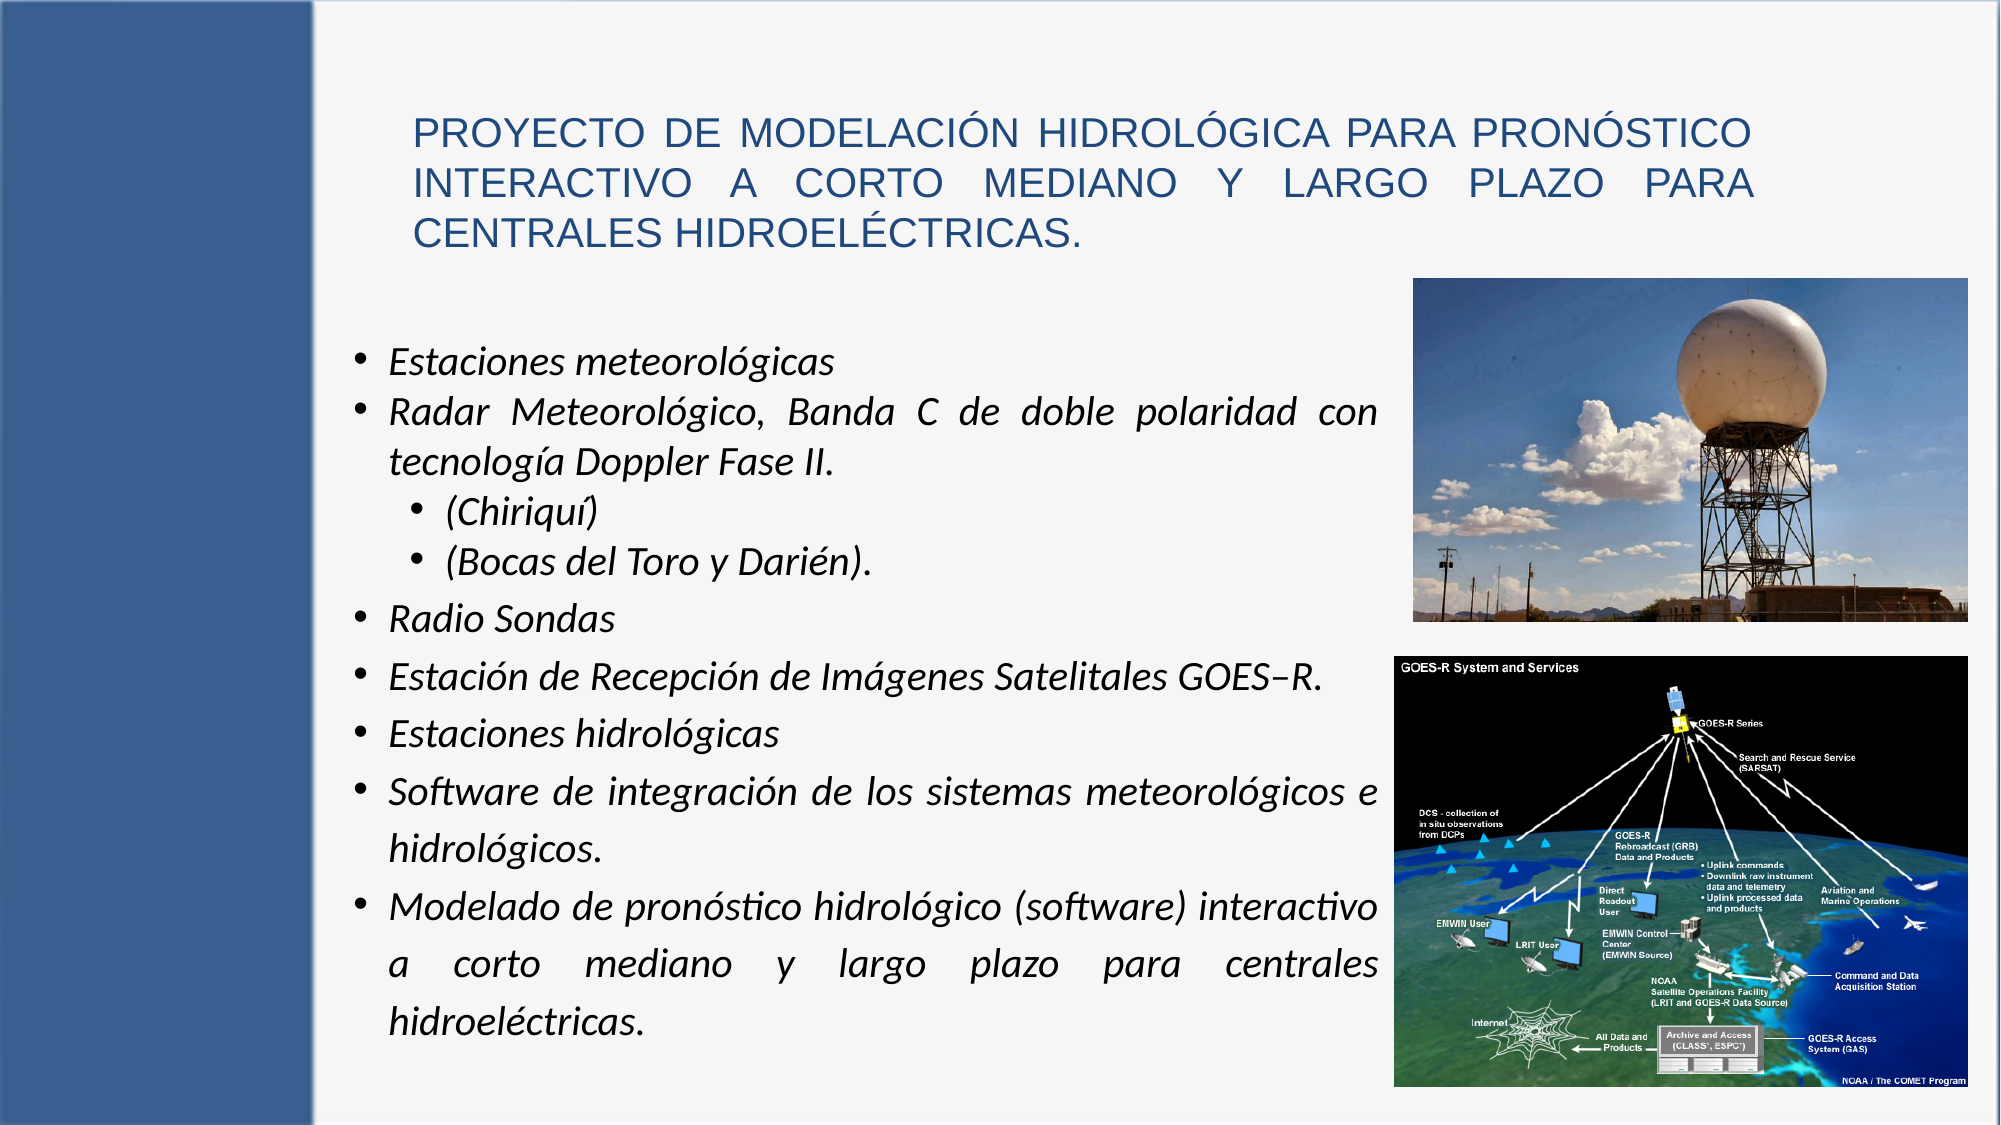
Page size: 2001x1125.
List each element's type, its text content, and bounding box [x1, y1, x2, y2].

picture [0, 0, 2001, 1125]
text_box Estaciones meteorológicas Radar Meteorológico, Banda C de doble polaridad con tecnología Doppler Fase II. (Chiriquí) (Bocas del Toro y Darién). Radio Sondas Estación de Recepción de Imágenes Satelitales GOES–R. Estaciones hidrológicas Software de integración de los sistemas meteorológicos e hidrológicos. Modelado de pronóstico hidrológico (software) interactivo a corto mediano y largo plazo para centrales hidroeléctricas. [338, 318, 1395, 1052]
title PROYECTO DE MODELACIÓN HIDROLÓGICA PARA PRONÓSTICO INTERACTIVO A CORTO MEDIANO Y LARGO PLAZO PARA CENTRALES HIDROELÉCTRICAS. [397, 66, 1768, 295]
